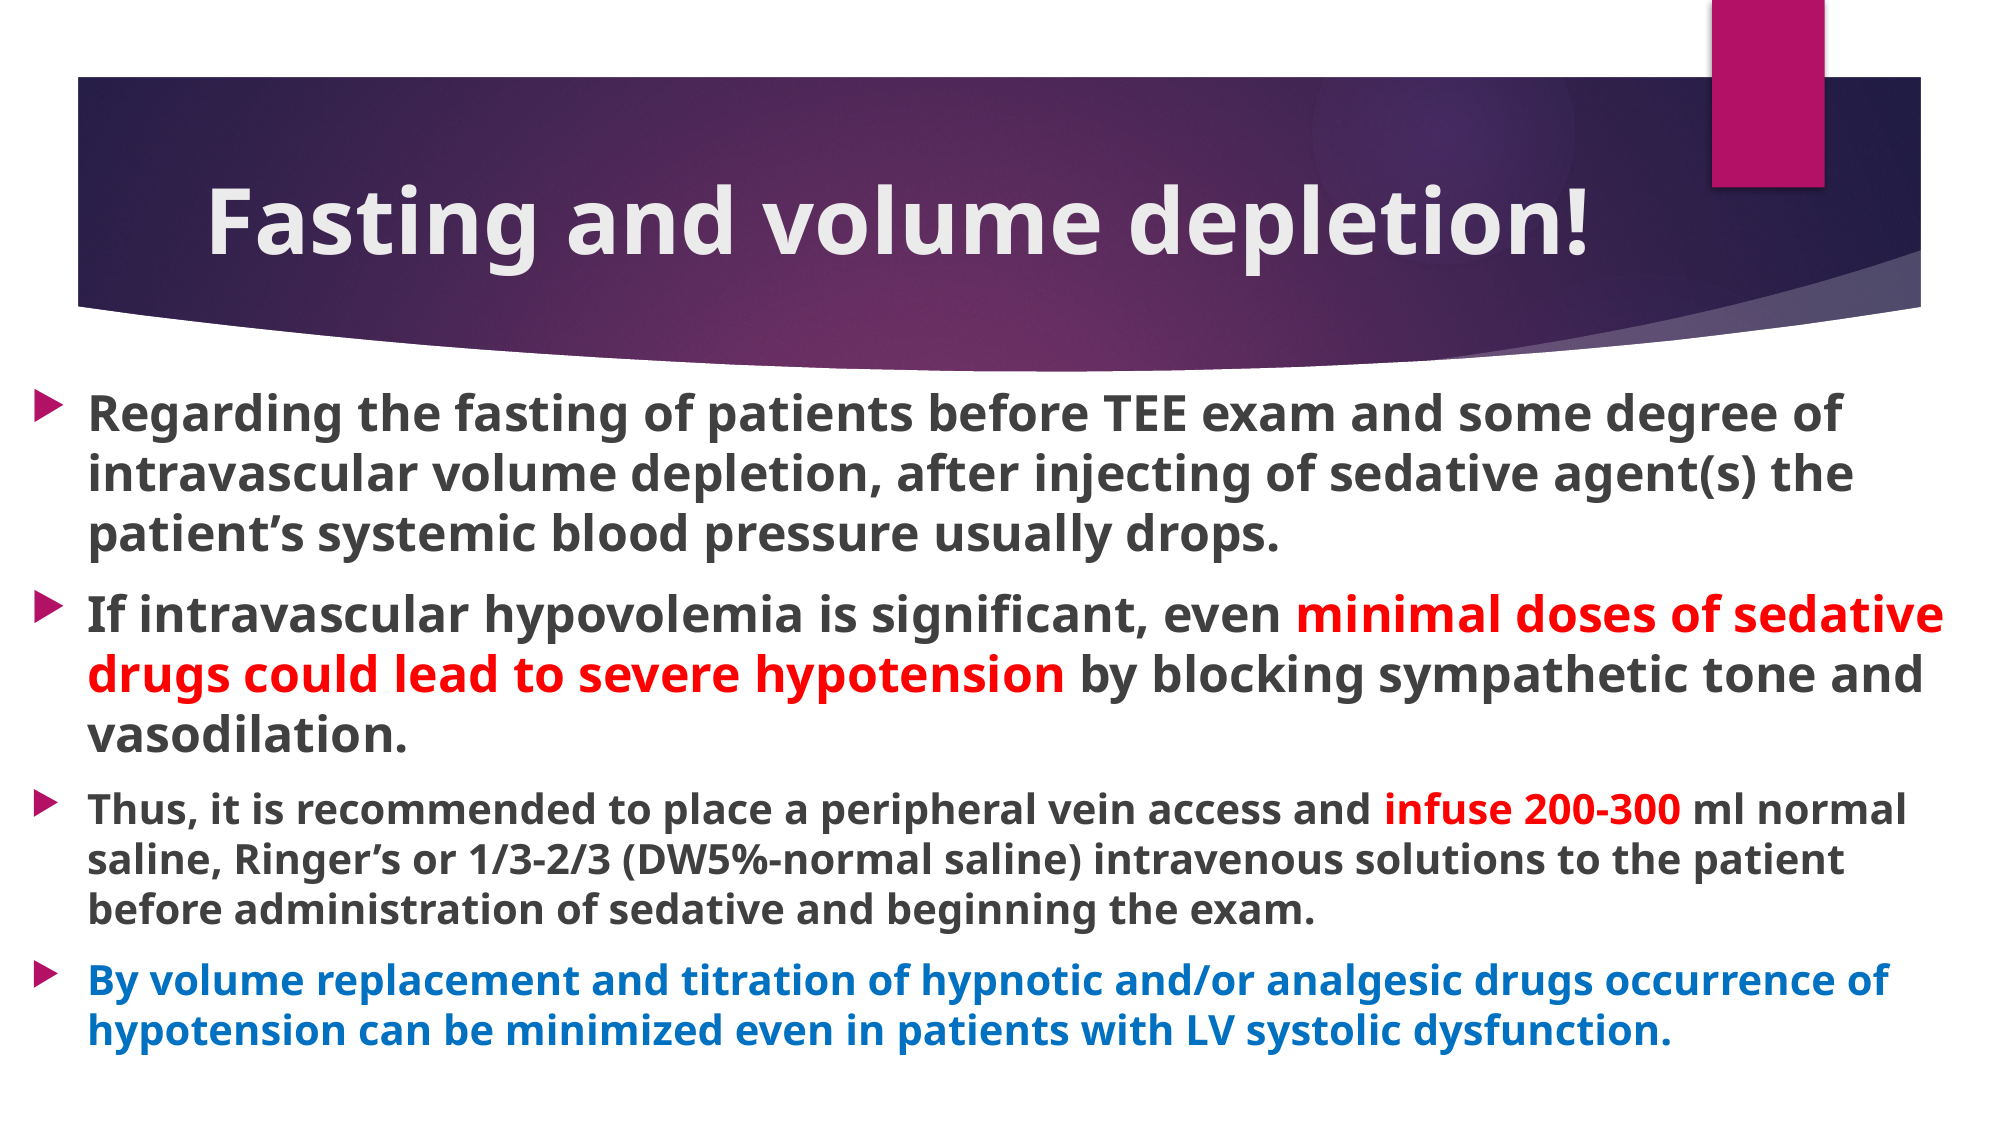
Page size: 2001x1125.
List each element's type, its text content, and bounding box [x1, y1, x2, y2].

list Regarding the fasting of patients before TEE exam and some degree of intravascular volume depletion, after injecting of sedative agent(s) the patient’s systemic blood pressure usually drops. If intravascular hypovolemia is significant, even minimal doses of sedative drugs could lead to severe hypotension by blocking sympathetic tone and vasodilation. Thus, it is recommended to place a peripheral vein access and infuse 200-300 ml normal saline, Ringer’s or 1/3-2/3 (DW5%-normal saline) intravenous solutions to the patient before administration of sedative and beginning the exam. By volume replacement and titration of hypnotic and/or analgesic drugs occurrence of hypotension can be minimized even in patients with LV systolic dysfunction. [15, 373, 2000, 935]
title Fasting and volume depletion! [189, 159, 1627, 276]
